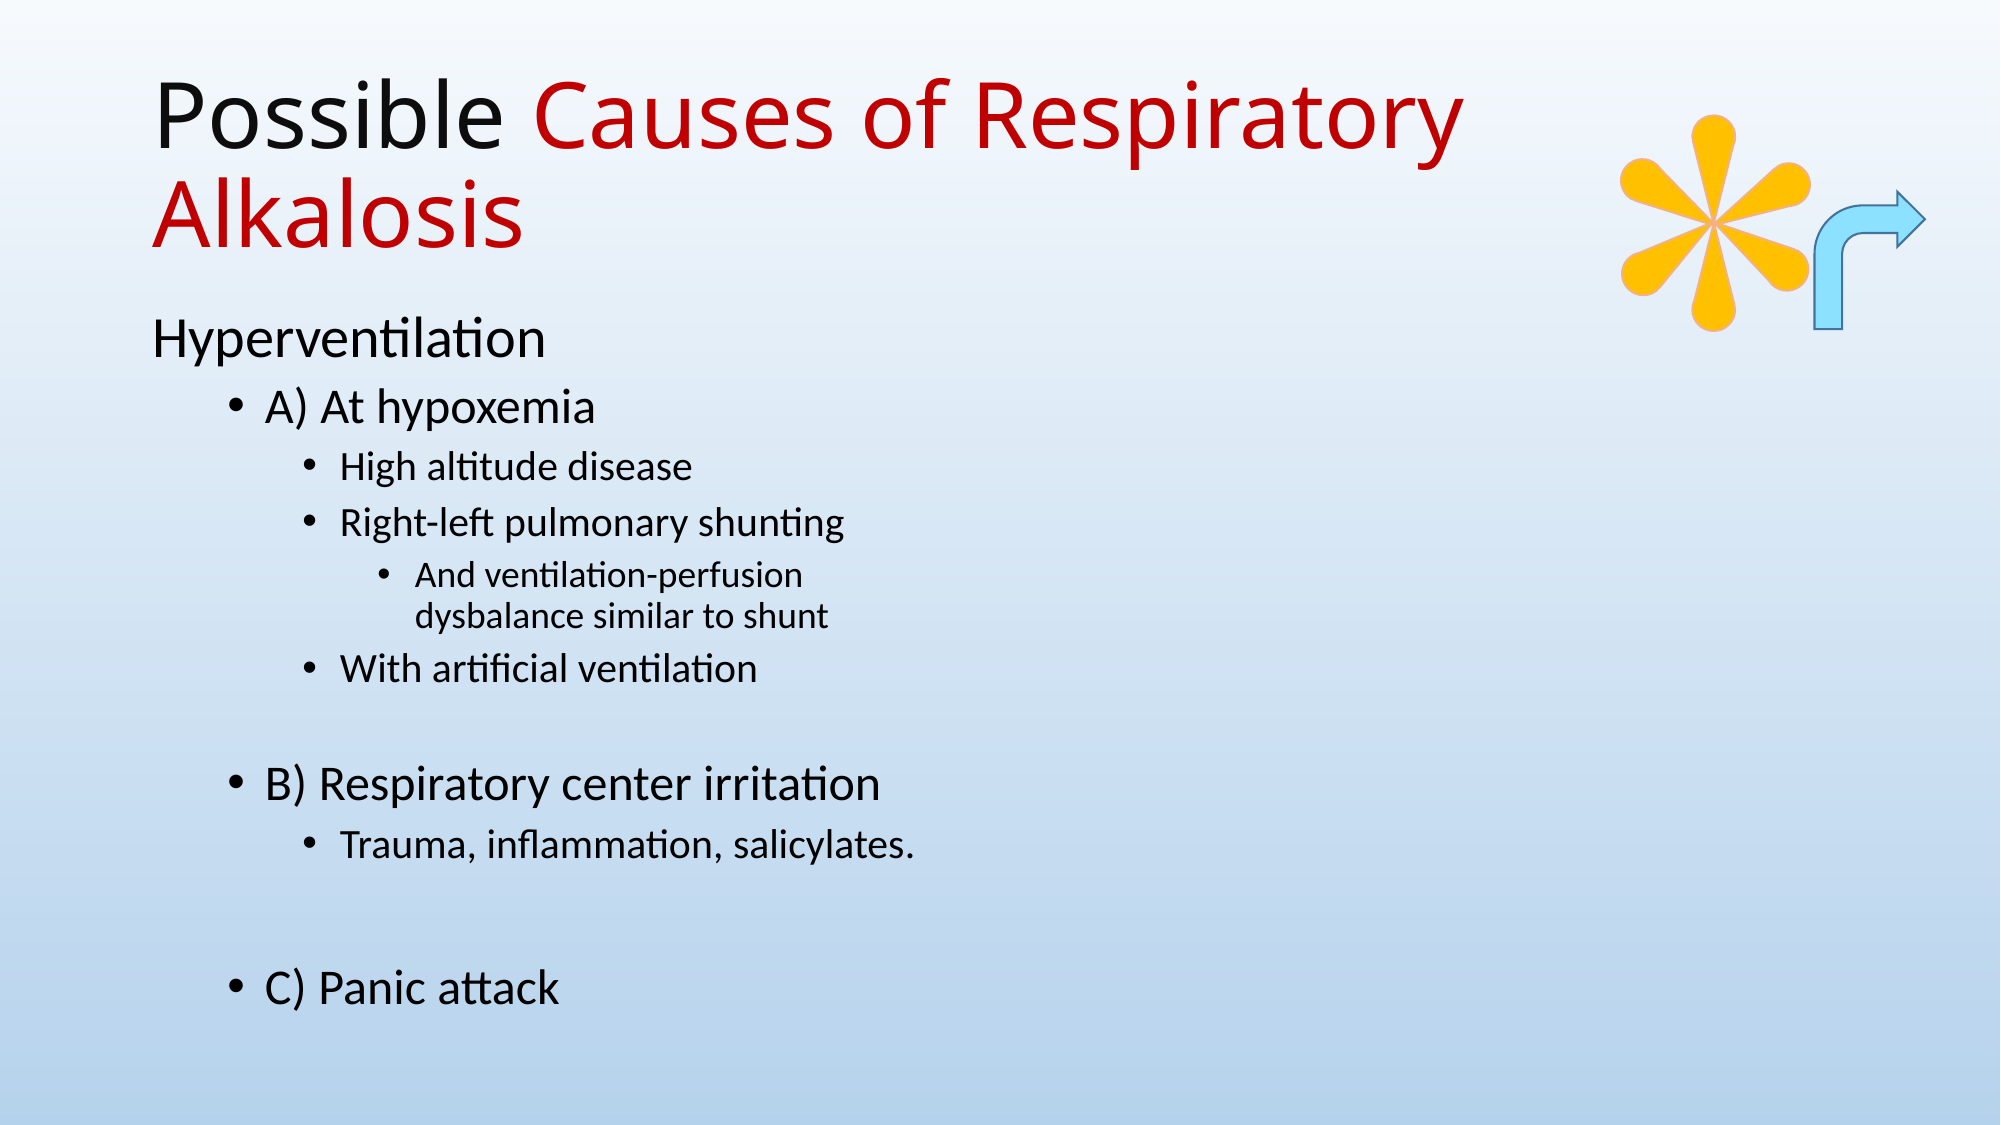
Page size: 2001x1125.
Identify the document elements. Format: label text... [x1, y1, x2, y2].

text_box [1615, 115, 1814, 331]
title Possible Causes of Respiratory Alkalosis [137, 59, 1863, 278]
text_box [1814, 189, 1927, 331]
list Hyperventilation A) At hypoxemia High altitude disease Right-left pulmonary shunting And ventilation-perfusion dysbalance similar to shunt With artificial ventilation B) Respiratory center irritation Trauma, inflammation, salicylates. C) Panic attack [137, 299, 988, 1050]
